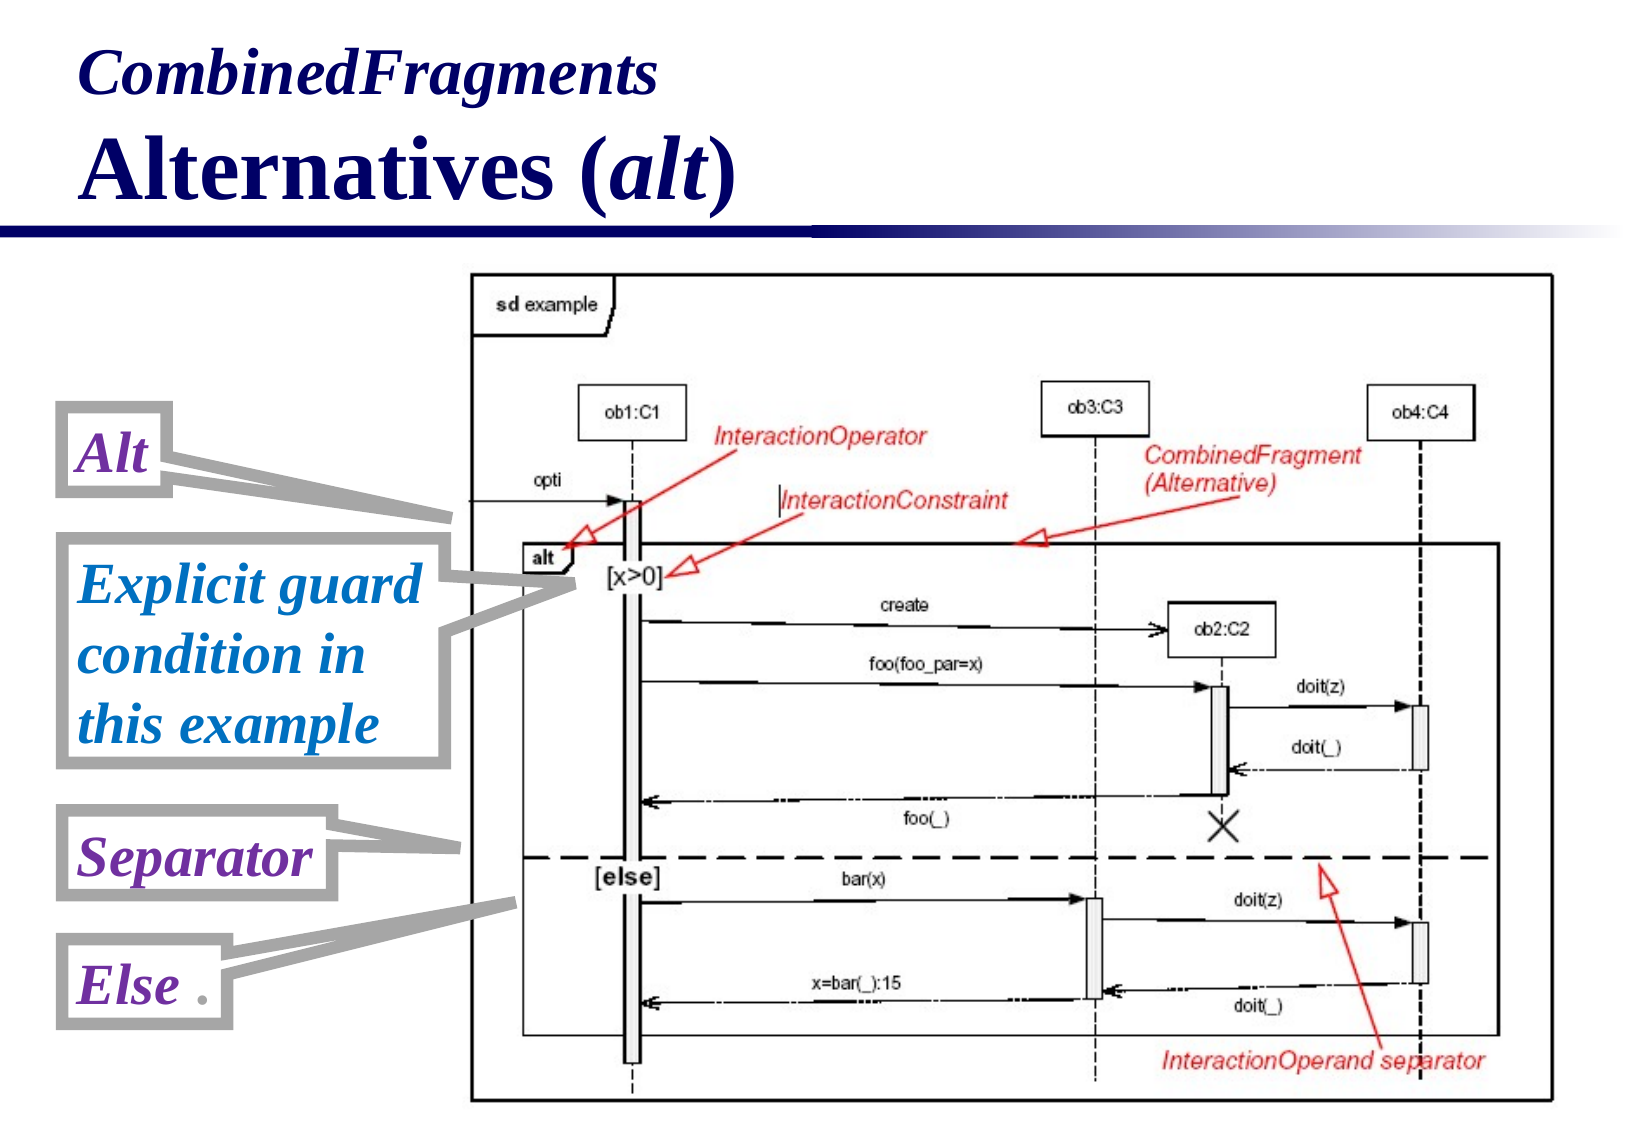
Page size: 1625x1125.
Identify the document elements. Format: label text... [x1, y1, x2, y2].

text_box Explicit guard condition in this example [62, 538, 457, 763]
text_box Alt [61, 407, 452, 519]
title CombinedFragments Alternatives (alt) [61, 43, 1563, 226]
picture [462, 263, 1563, 1113]
text_box Else . [62, 912, 457, 1024]
text_box Separator [62, 810, 457, 896]
